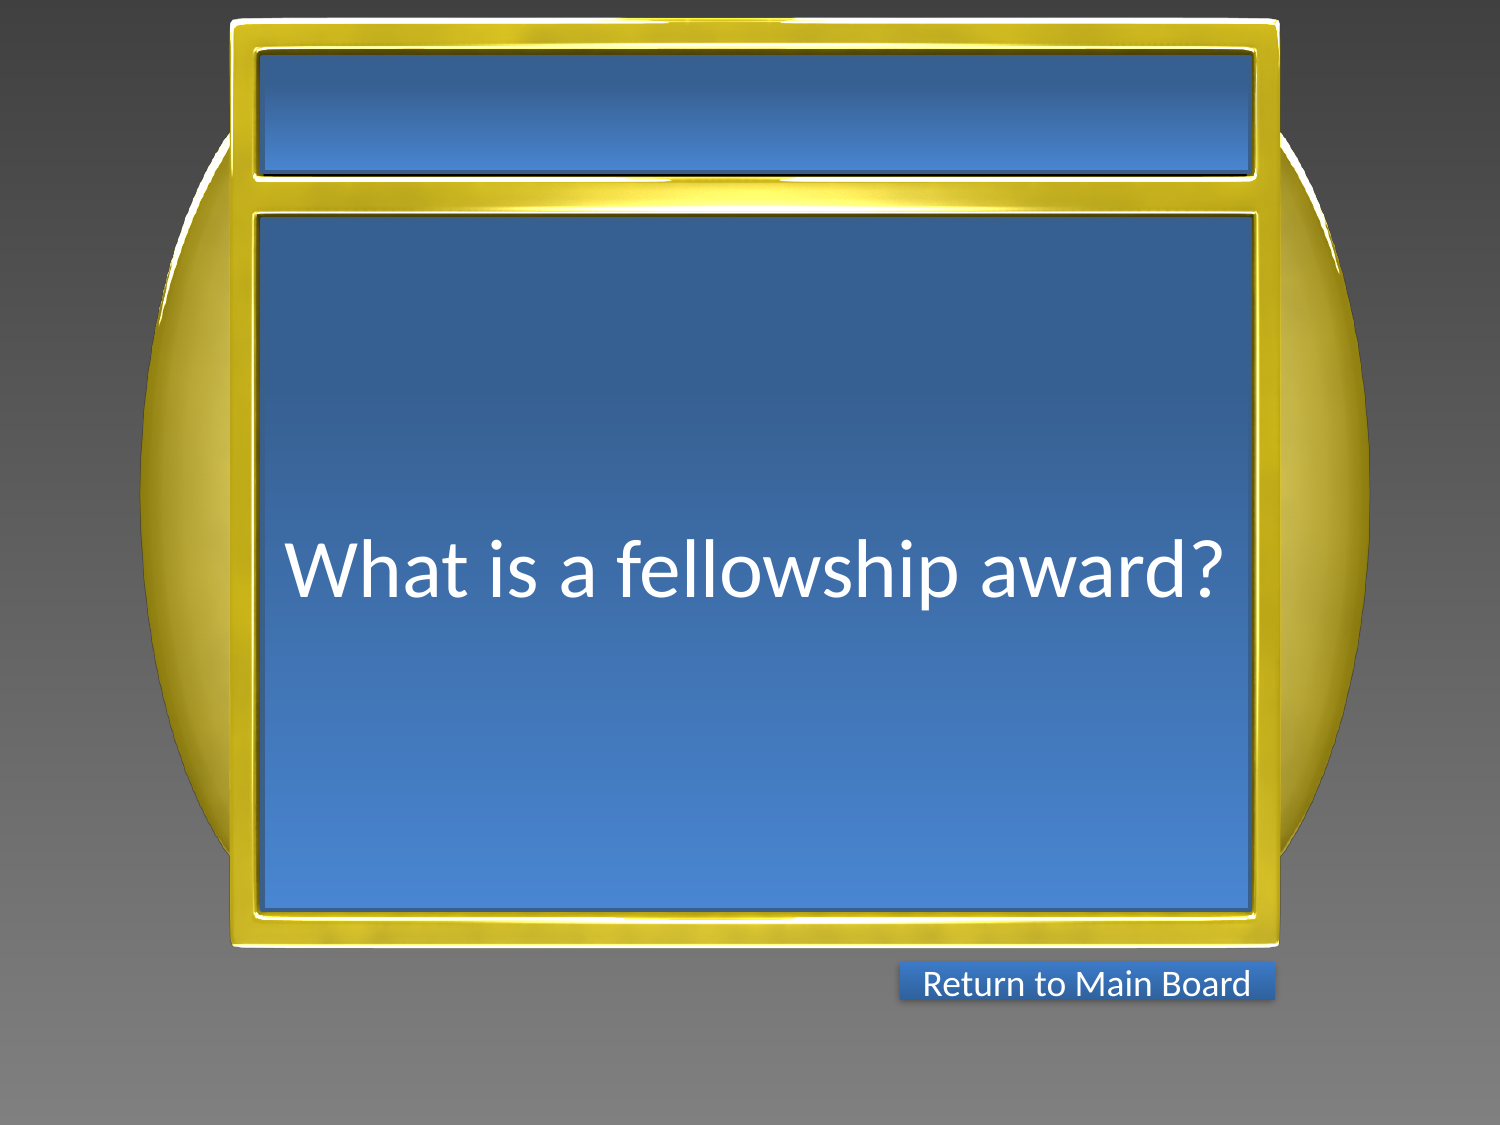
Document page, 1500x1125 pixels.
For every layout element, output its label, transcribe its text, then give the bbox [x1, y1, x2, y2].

text_box Return to Main Board [899, 962, 1275, 1000]
picture [125, 0, 1388, 1050]
text_box What is a fellowship award? [260, 217, 1252, 912]
